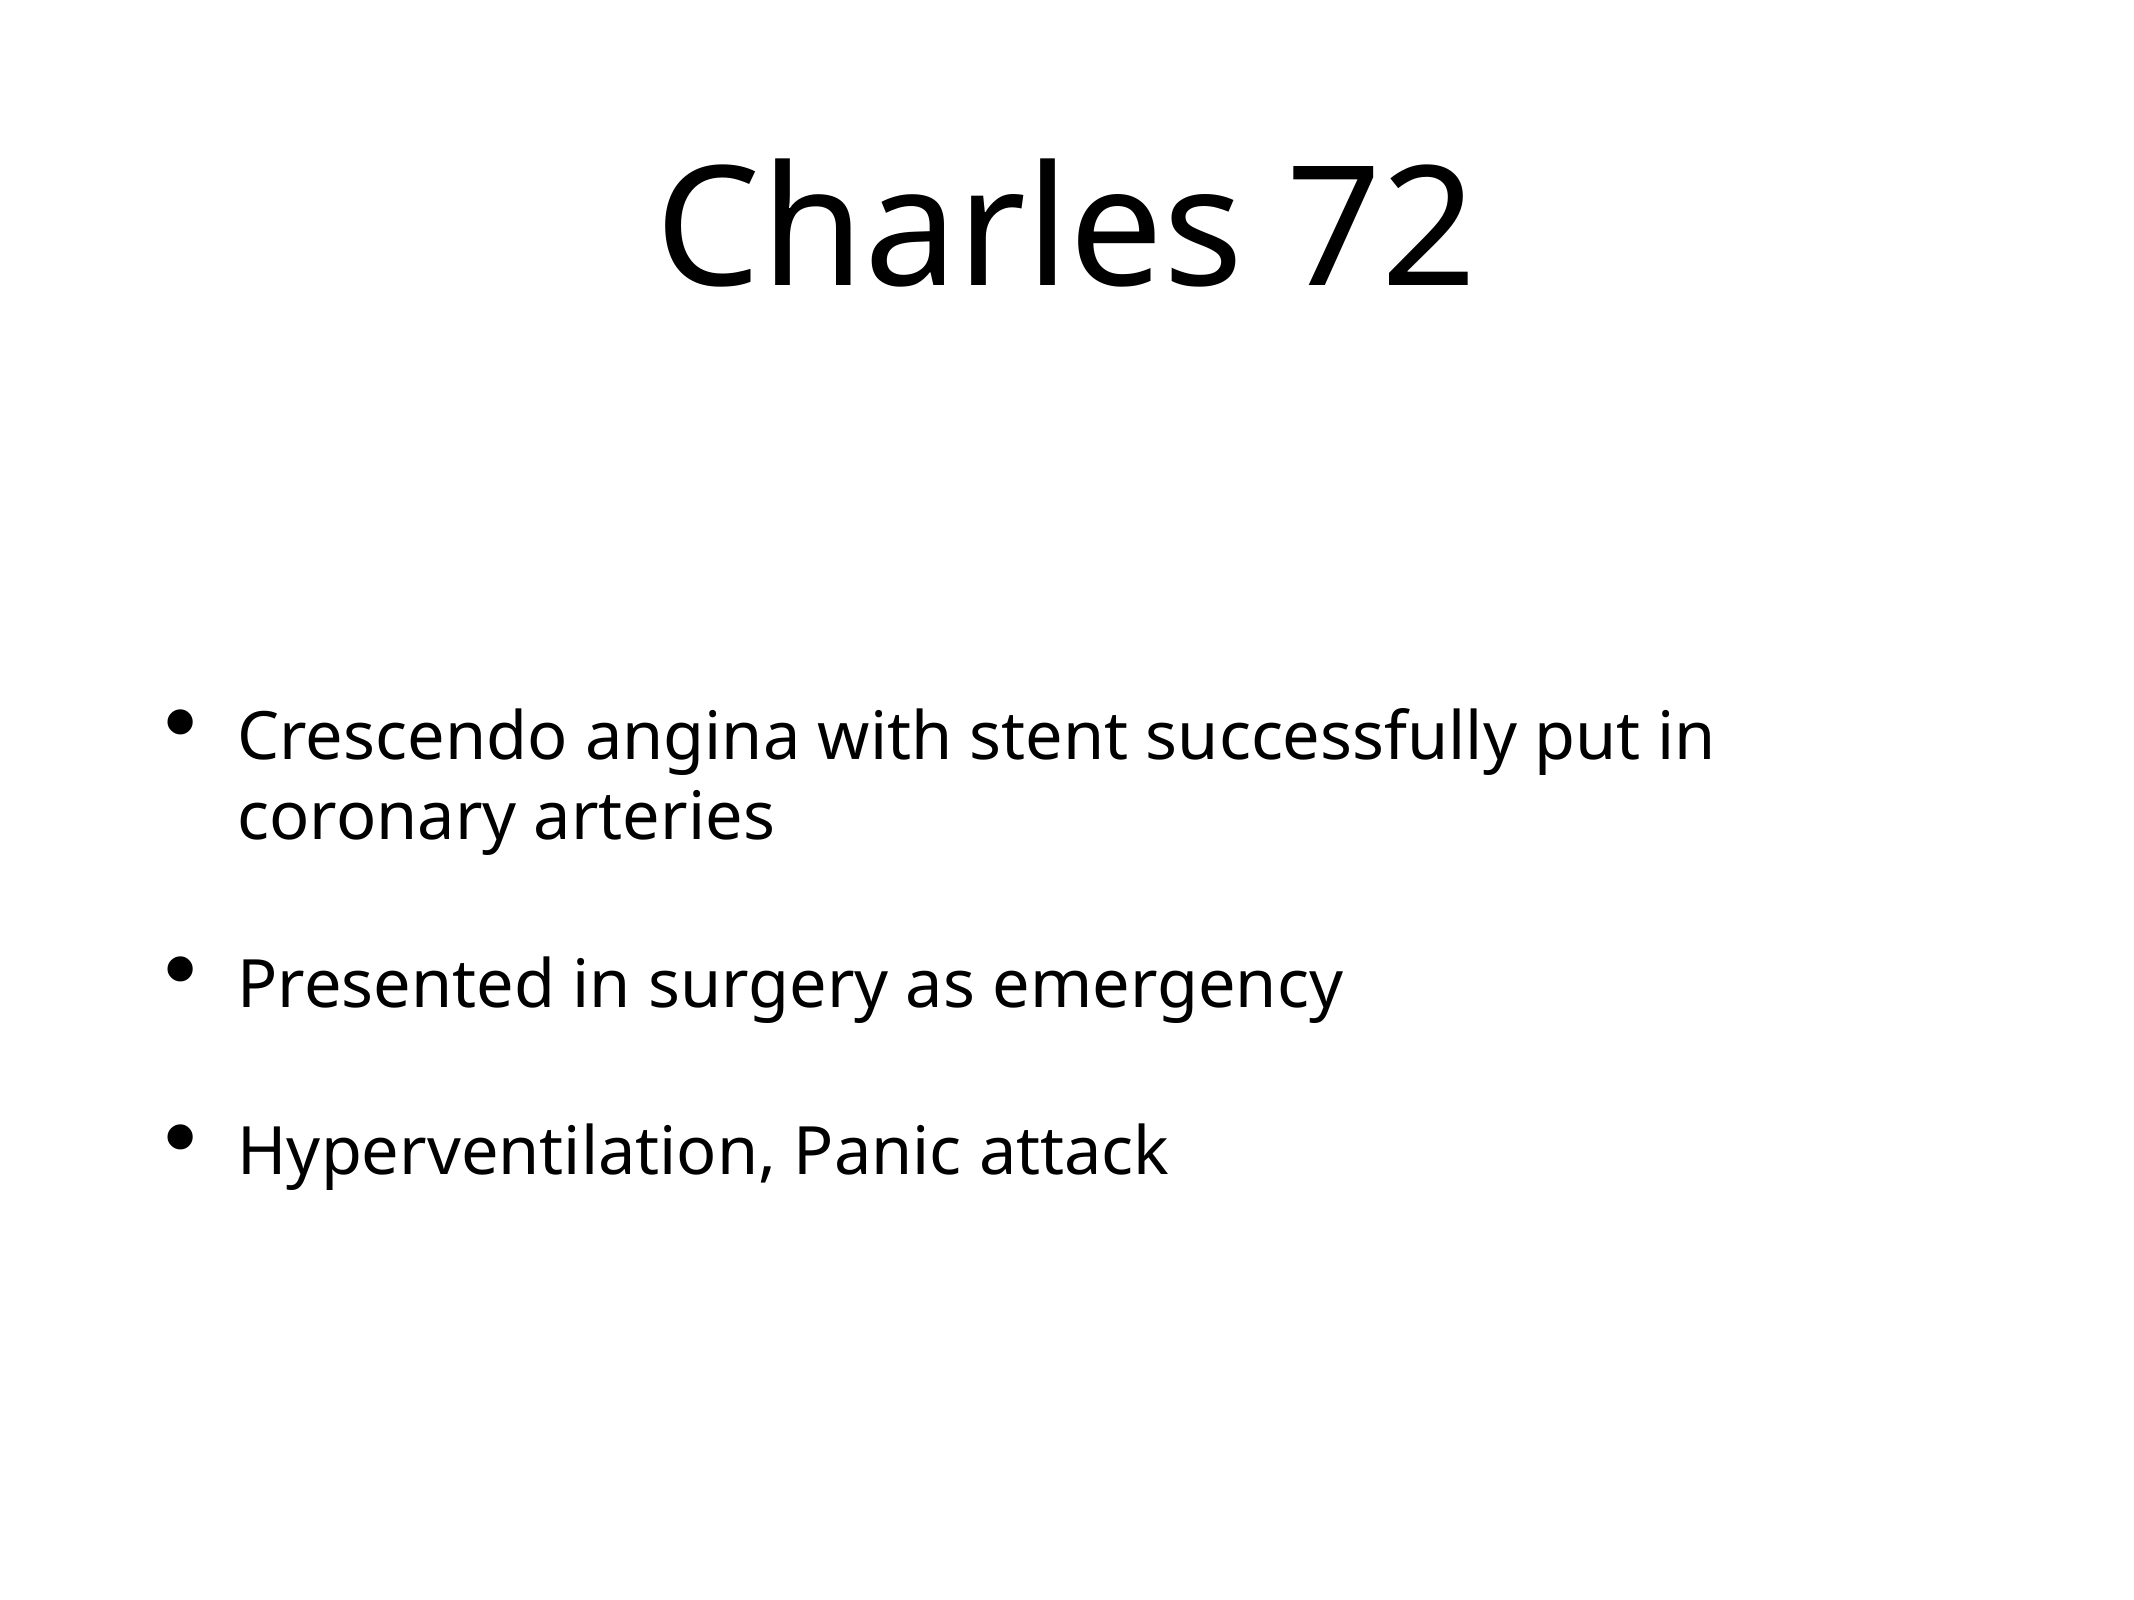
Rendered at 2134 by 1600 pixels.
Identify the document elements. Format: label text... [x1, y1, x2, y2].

list Crescendo angina with stent successfully put in coronary arteries Presented in surgery as emergency Hyperventilation, Panic attack [155, 424, 1978, 1457]
title Charles 72 [155, 41, 1978, 397]
